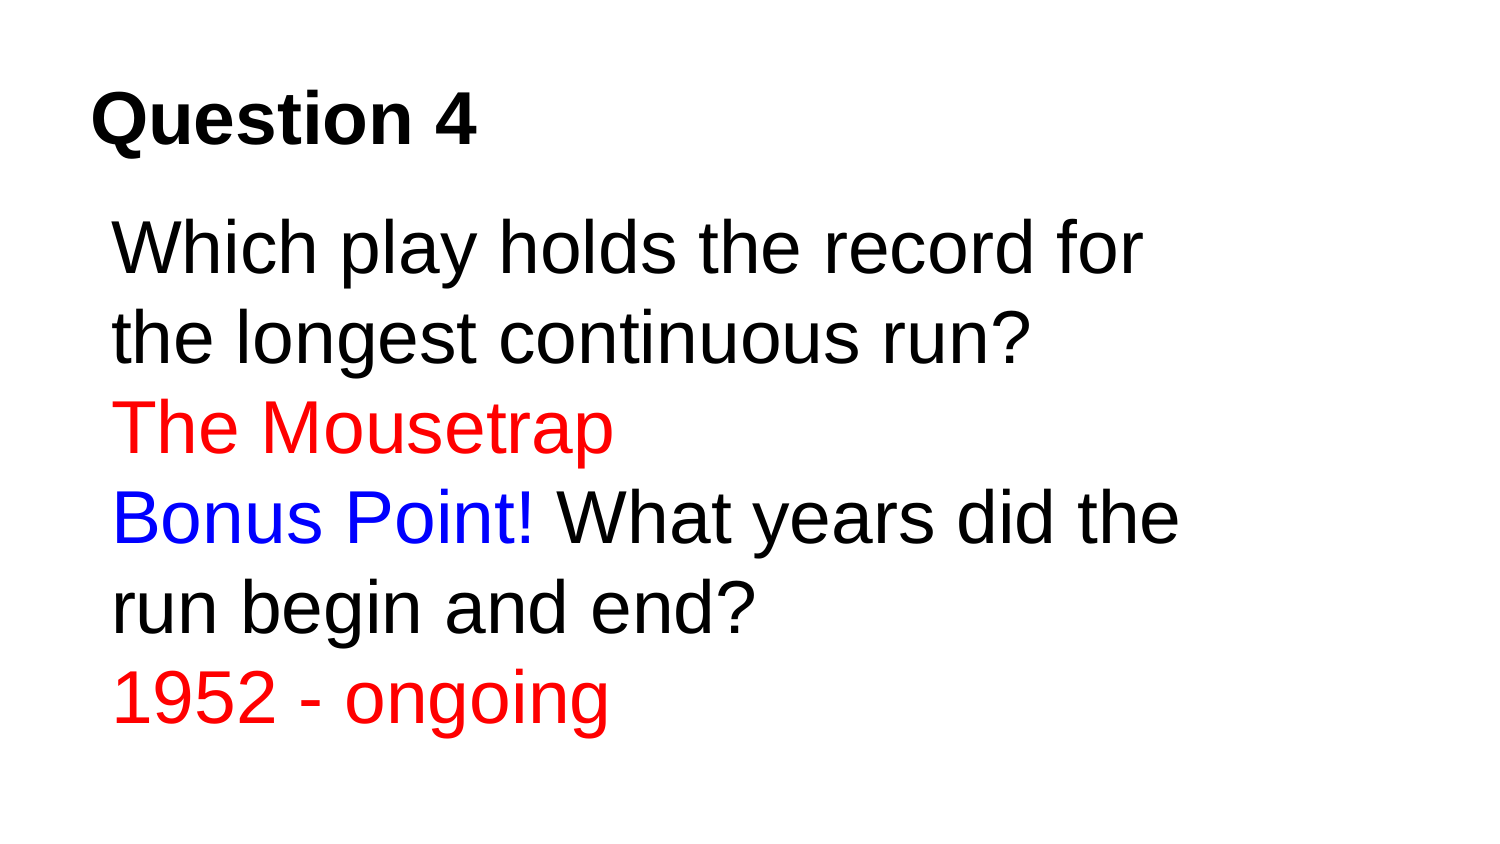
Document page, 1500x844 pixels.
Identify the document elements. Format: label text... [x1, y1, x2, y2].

title Question 4 [75, 33, 1425, 175]
text_box Which play holds the record for the longest continuous run? The Mousetrap Bonus Point! What years did the run begin and end? 1952 - ongoing [95, 183, 1254, 762]
